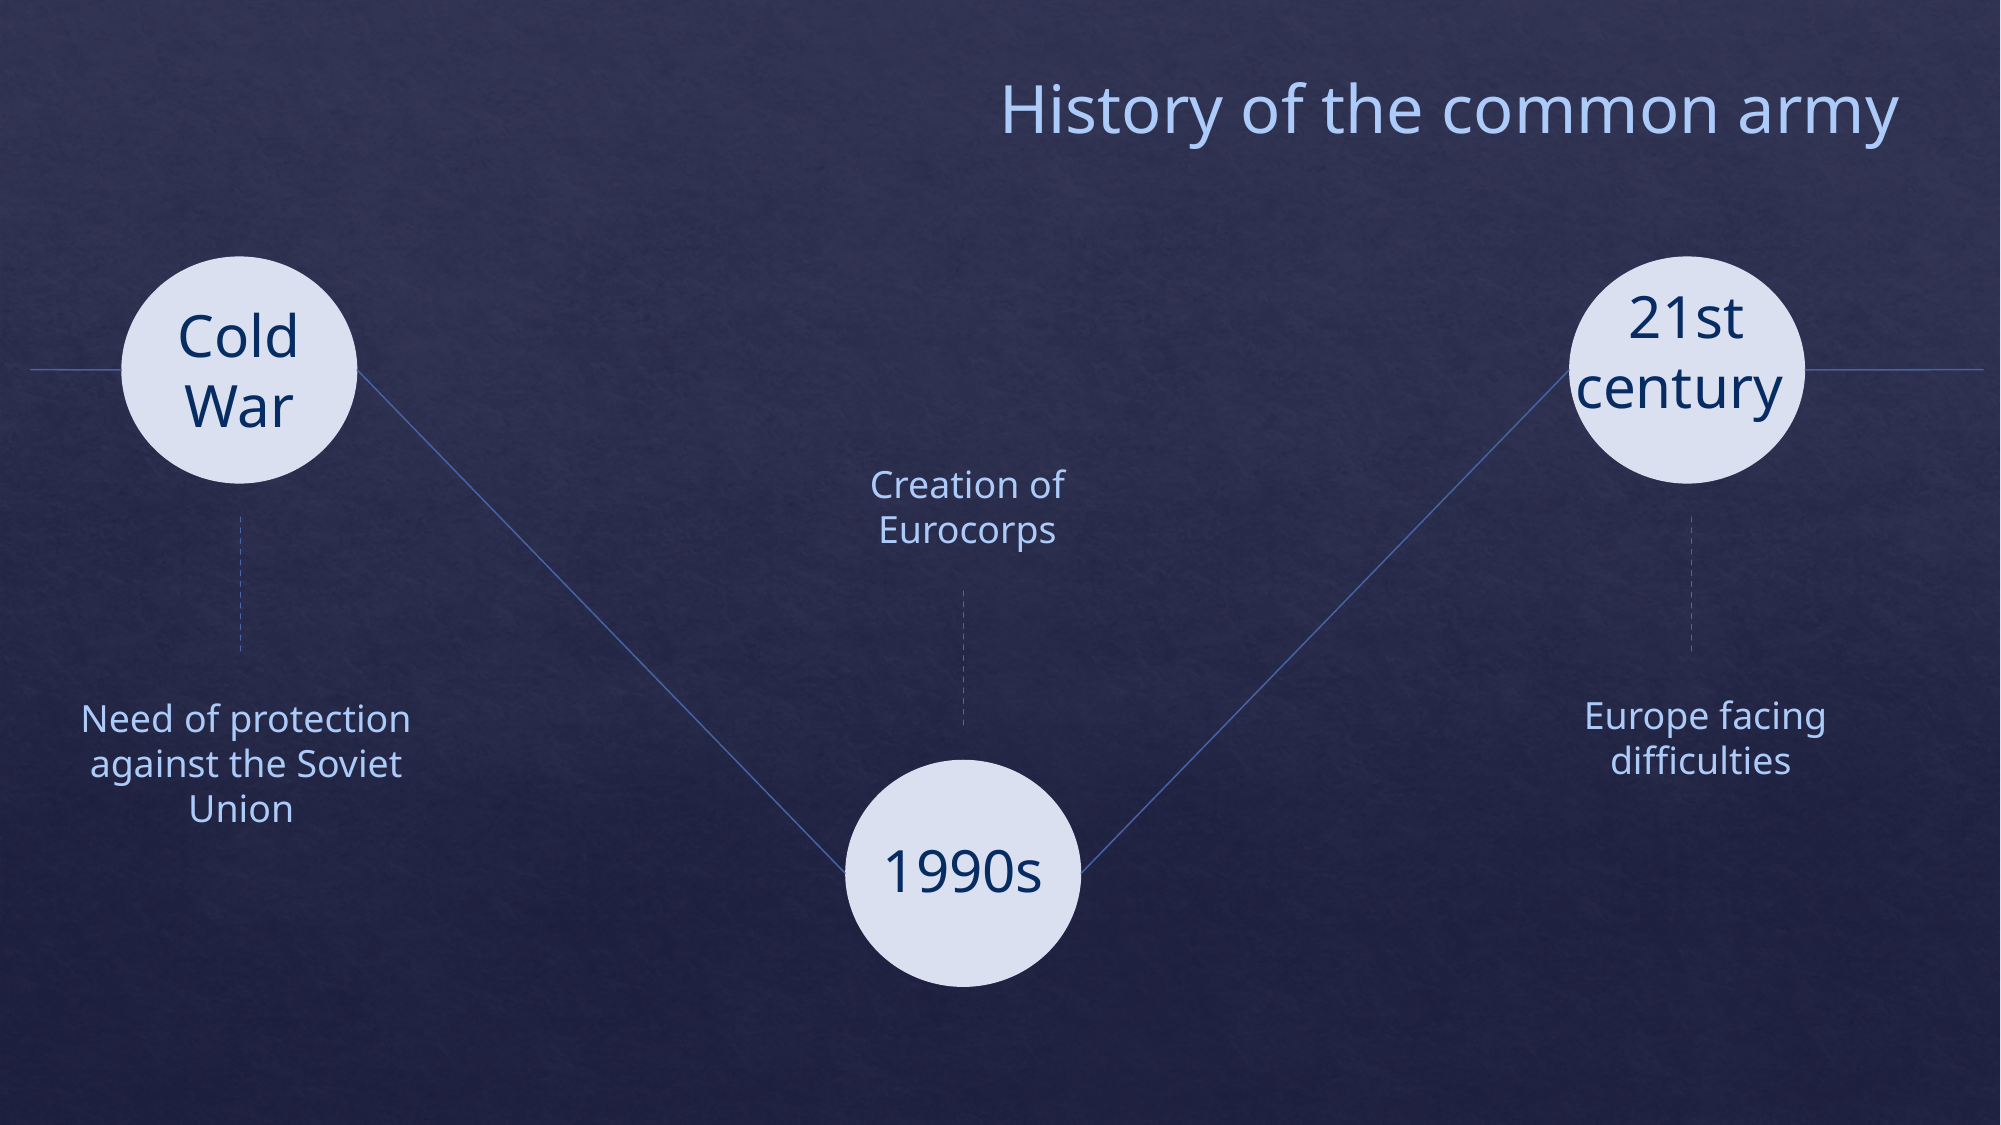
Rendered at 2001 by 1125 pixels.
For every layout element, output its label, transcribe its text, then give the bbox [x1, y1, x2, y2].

text_box [854, 758, 1072, 826]
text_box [357, 369, 846, 874]
text_box [1584, 428, 1791, 485]
text_box 1990s [845, 826, 1082, 912]
text_box [120, 255, 359, 485]
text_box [1080, 369, 1570, 874]
text_box History of the common army [932, 59, 1933, 155]
text_box Europe facing difficulties [1578, 684, 1889, 790]
text_box [850, 912, 1076, 989]
text_box Cold War [152, 291, 327, 447]
text_box Creation of Eurocorps [854, 453, 1073, 559]
text_box [1624, 255, 1750, 272]
text_box Need of protection against the Soviet Union [63, 687, 349, 838]
text_box 21st century [1558, 272, 1815, 428]
